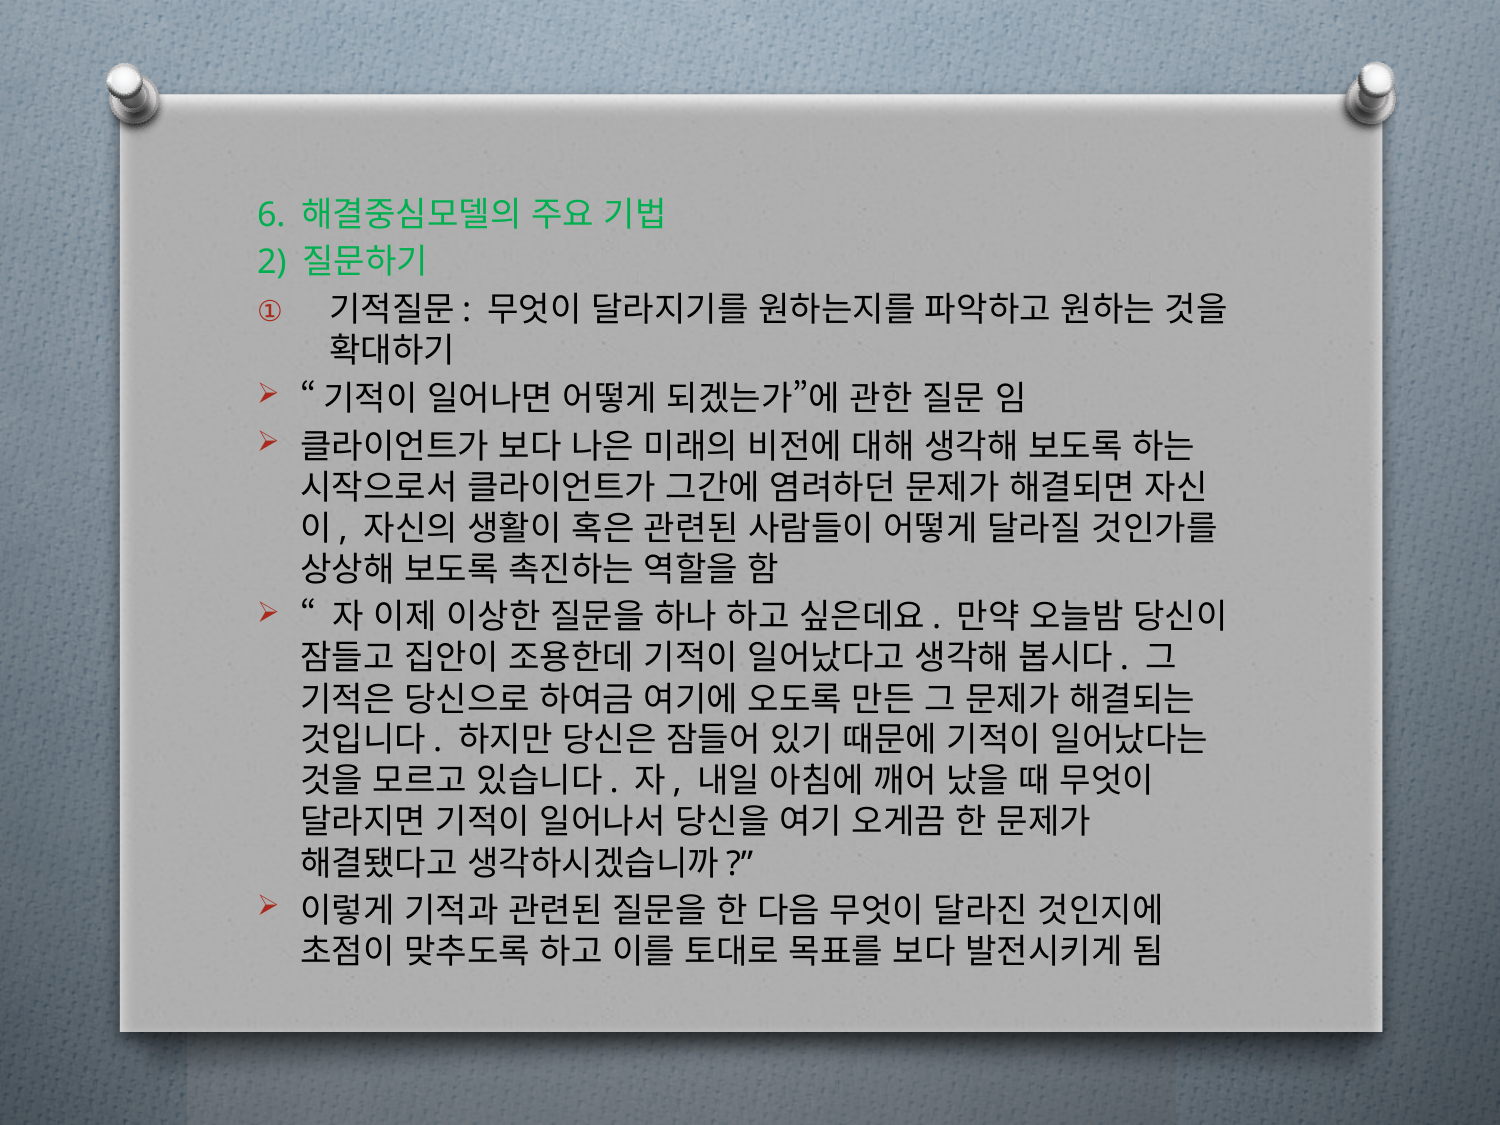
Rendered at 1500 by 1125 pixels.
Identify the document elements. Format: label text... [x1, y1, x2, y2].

picture [1317, 35, 1439, 156]
list 6. 해결중심모델의 주요 기법 2) 질문하기 기적질문: 무엇이 달라지기를 원하는지를 파악하고 원하는 것을 확대하기 “기적이 일어나면 어떻게 되겠는가”에 관한 질문 임 클라이언트가 보다 나은 미래의 비전에 대해 생각해 보도록 하는 시작으로서 클라이언트가 그간에 염려하던 문제가 해결되면 자신이, 자신의 생활이 혹은 관련된 사람들이 어떻게 달라질 것인가를 상상해 보도록 촉진하는 역할을 함 “ 자 이제 이상한 질문을 하나 하고 싶은데요. 만약 오늘밤 당신이 잠들고 집안이 조용한데 기적이 일어났다고 생각해 봅시다. 그 기적은 당신으로 하여금 여기에 오도록 만든 그 문제가 해결되는 것입니다. 하지만 당신은 잠들어 있기 때문에 기적이 일어났다는 것을 모르고 있습니다. 자, 내일 아침에 깨어 났을 때 무엇이 달라지면 기적이 일어나서 당신을 여기 오게끔 한 문제가 해결됐다고 생각하시겠습니까?” 이렇게 기적과 관련된 질문을 한 다음 무엇이 달라진 것인지에 초점이 맞추도록 하고 이를 토대로 목표를 보다 발전시키게 됨 [242, 184, 1259, 988]
picture [75, 29, 198, 153]
